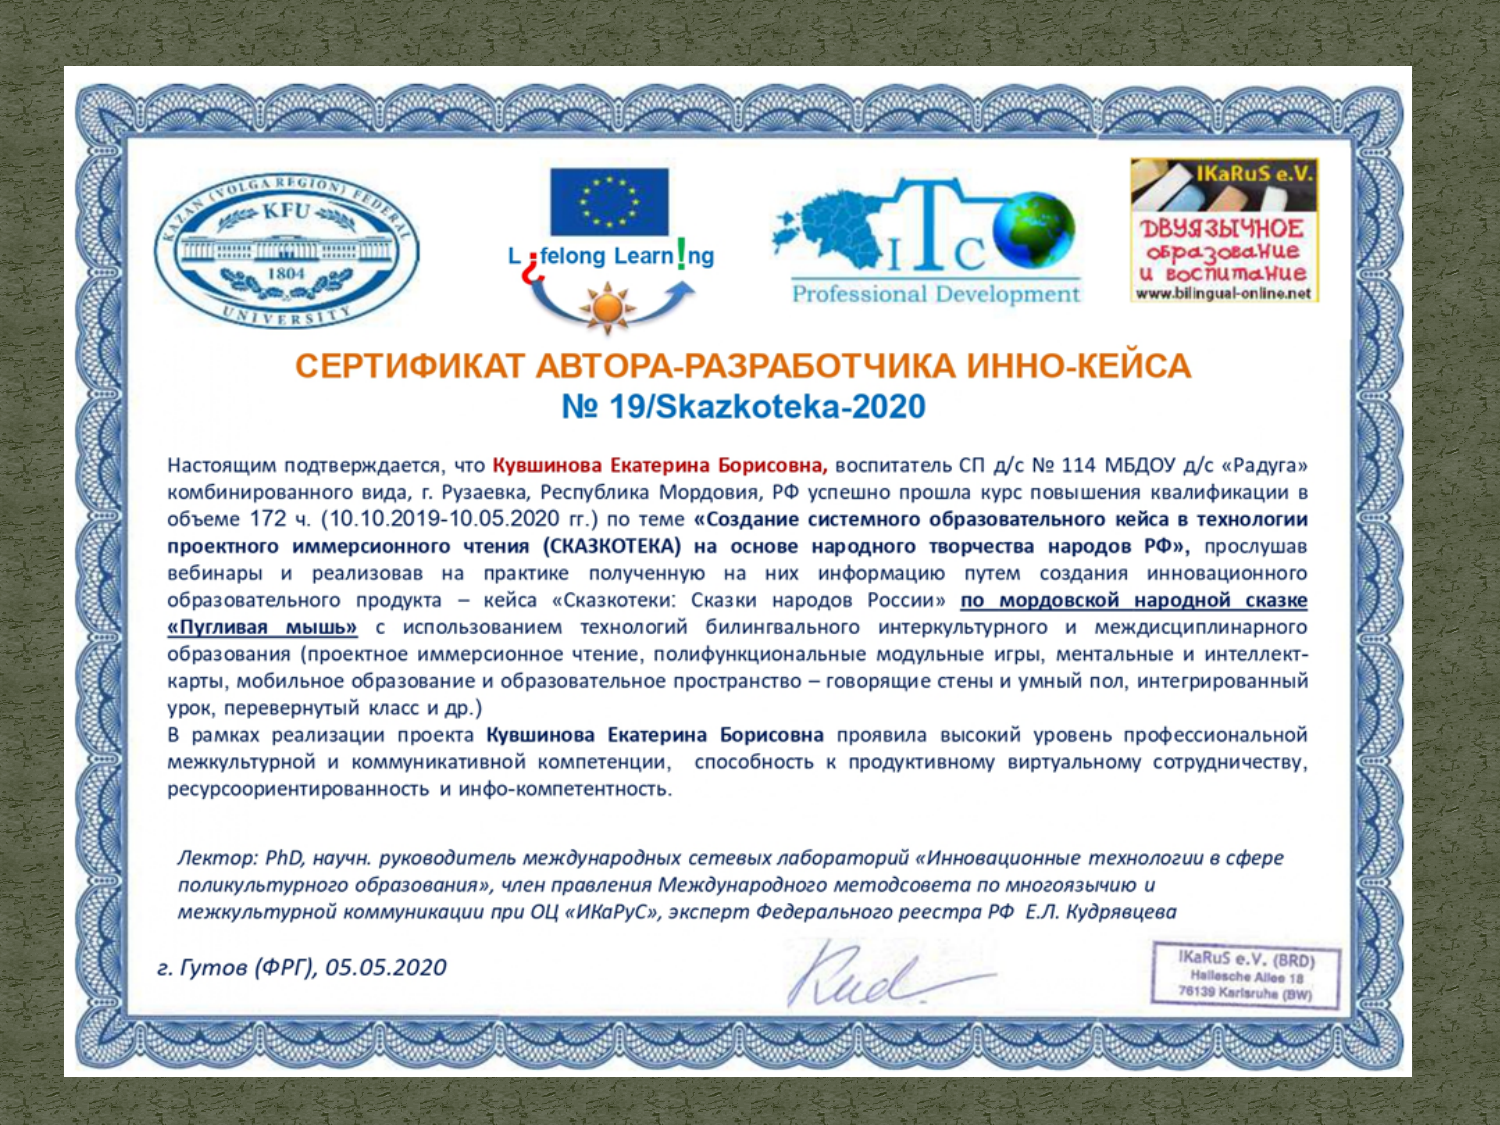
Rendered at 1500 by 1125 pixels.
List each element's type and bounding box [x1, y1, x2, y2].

list [67, 69, 1410, 1075]
